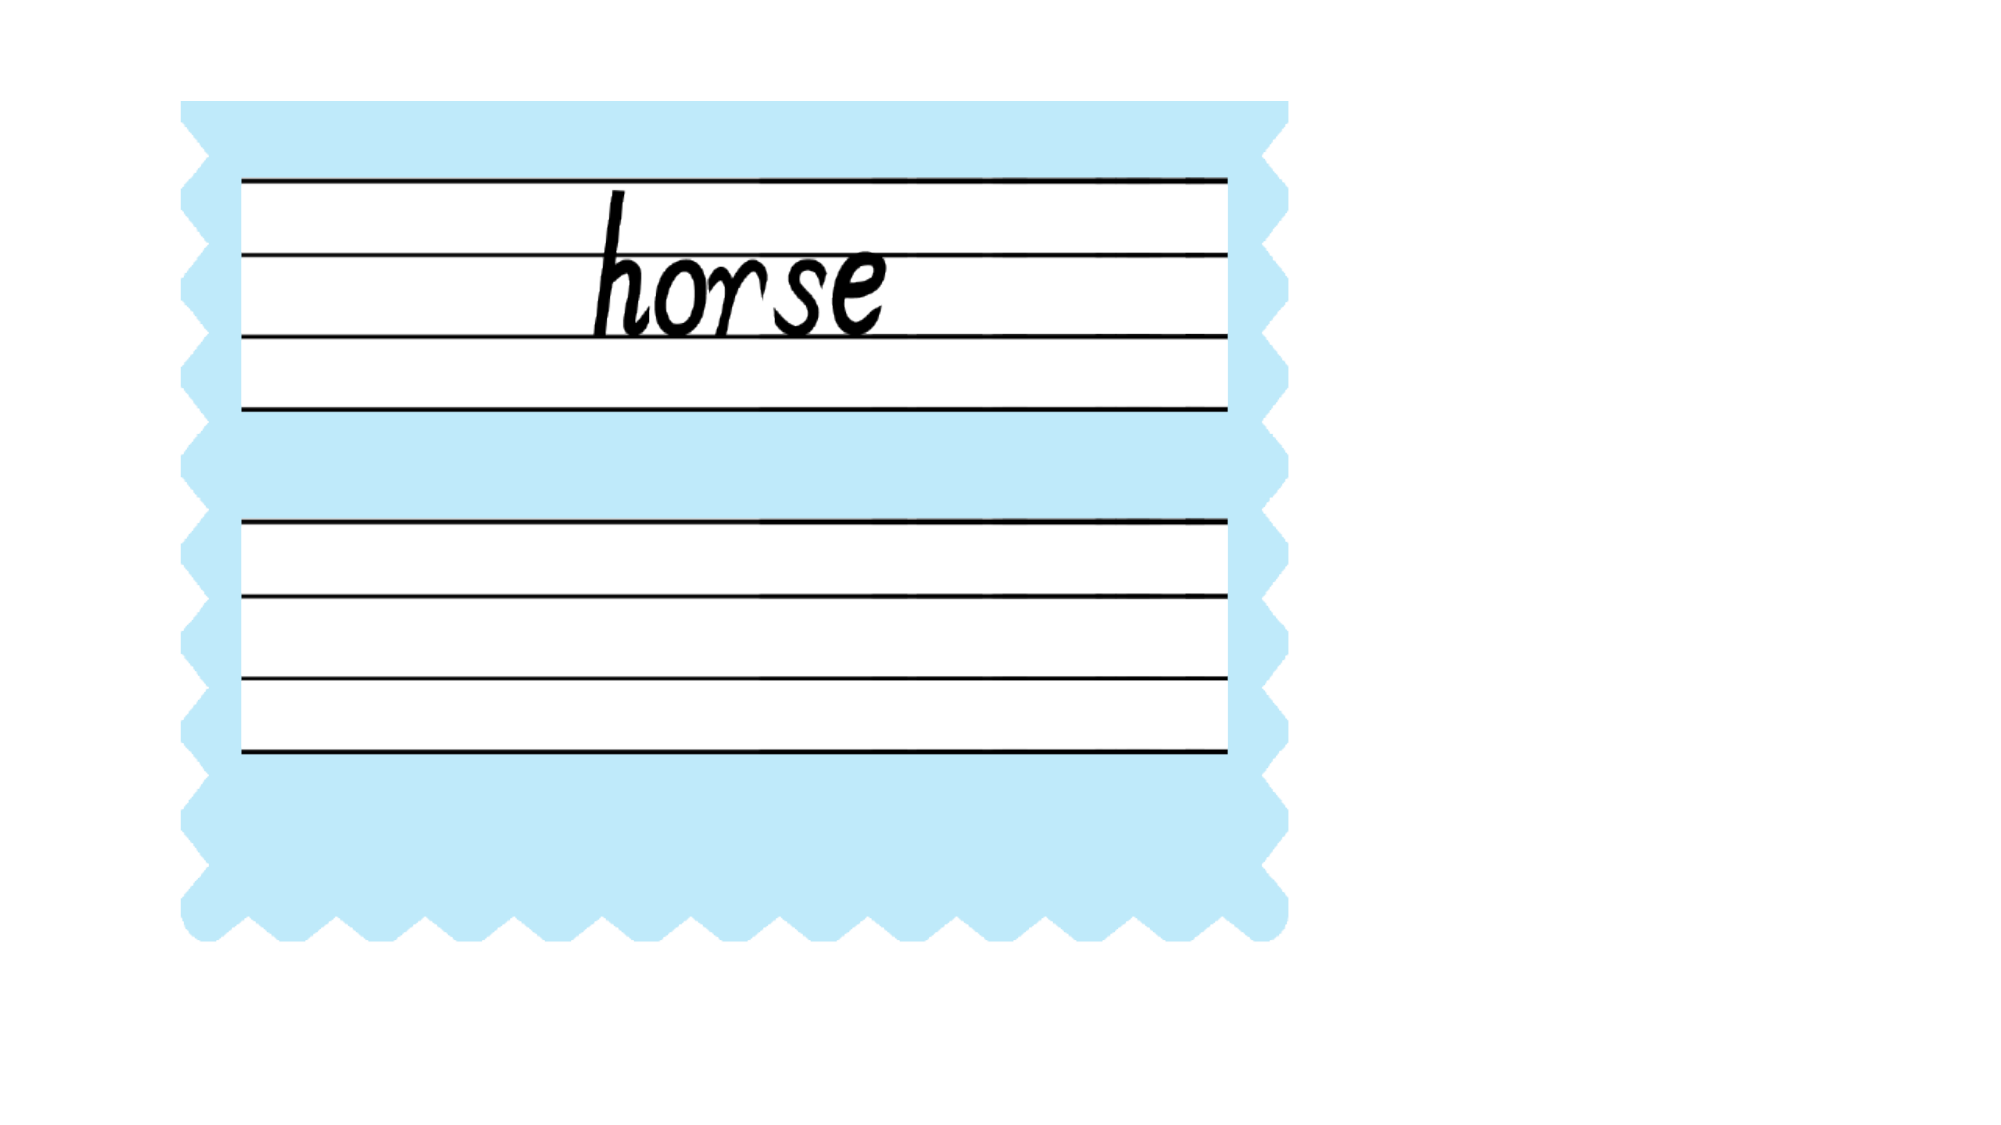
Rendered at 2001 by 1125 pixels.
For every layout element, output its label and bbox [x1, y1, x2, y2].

picture [173, 101, 1314, 964]
